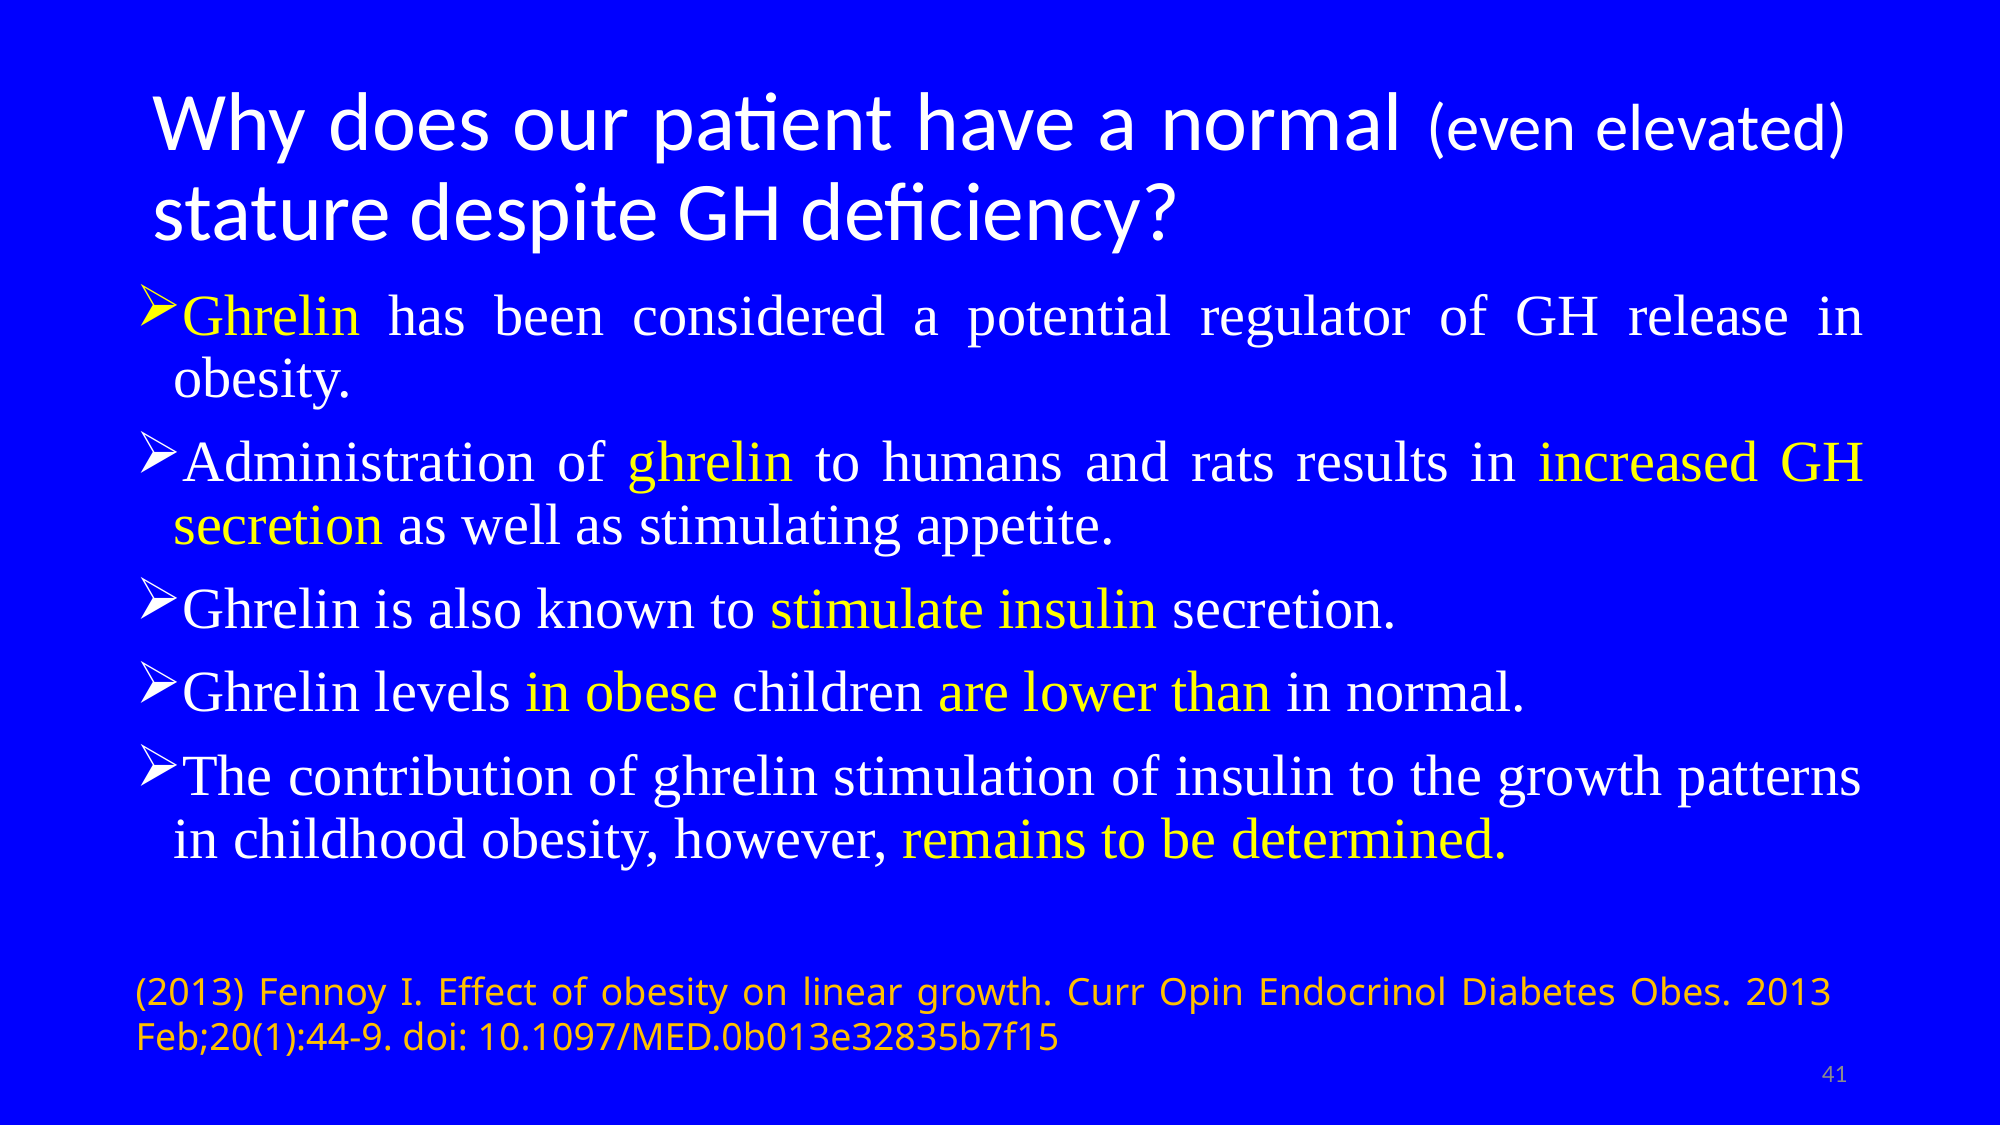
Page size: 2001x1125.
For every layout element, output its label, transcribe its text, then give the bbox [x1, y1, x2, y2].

list Ghrelin has been considered a potential regulator of GH release in obesity. Administration of ghrelin to humans and rats results in increased GH secretion as well as stimulating appetite. Ghrelin is also known to stimulate insulin secretion. Ghrelin levels in obese children are lower than in normal. The contribution of ghrelin stimulation of insulin to the growth patterns in childhood obesity, however, remains to be determined. [120, 277, 1880, 988]
title Why does our patient have a normal (even elevated) stature despite GH deficiency? [137, 59, 1863, 277]
text_box (2013) Fennoy I. Effect of obesity on linear growth. Curr Opin Endocrinol Diabetes Obes. 2013 Feb;20(1):44-9. doi: 10.1097/MED.0b013e32835b7f15 [120, 960, 1849, 1066]
slide_number 41 [1412, 1042, 1863, 1103]
